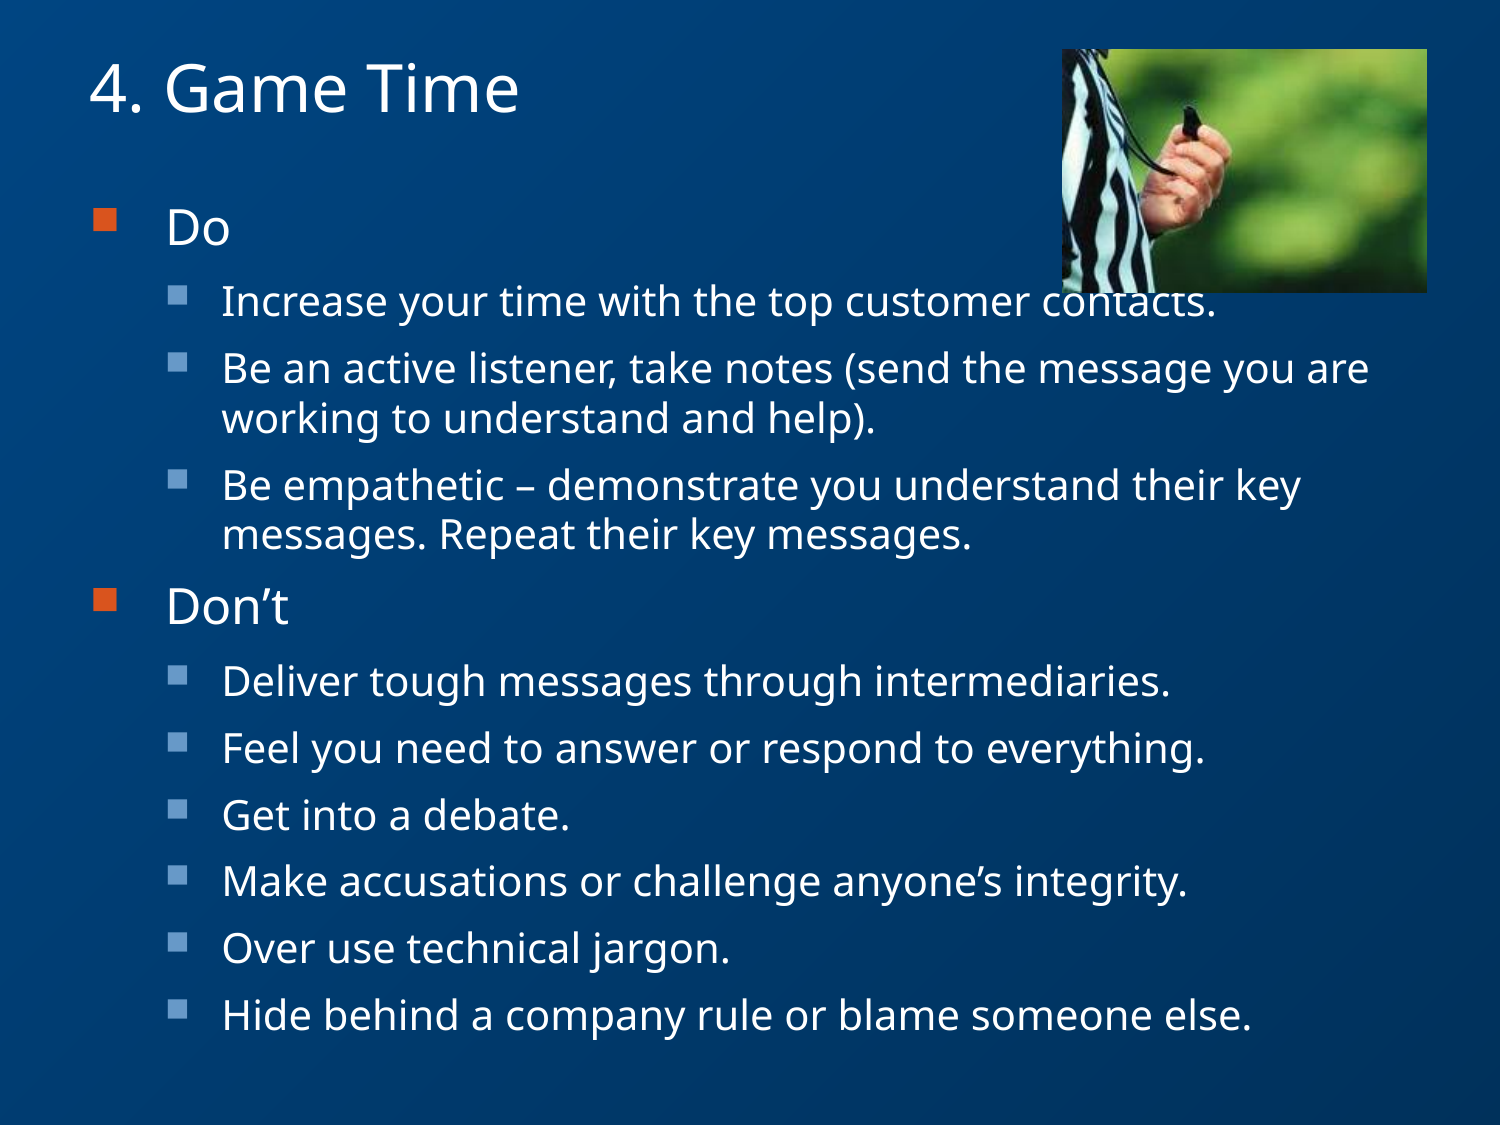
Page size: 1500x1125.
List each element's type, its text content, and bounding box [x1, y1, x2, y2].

title 4. Game Time [75, 38, 1438, 138]
list Do Increase your time with the top customer contacts. Be an active listener, take notes (send the message you are working to understand and help). Be empathetic – demonstrate you understand their key messages. Repeat their key messages. Don’t Deliver tough messages through intermediaries. Feel you need to answer or respond to everything. Get into a debate. Make accusations or challenge anyone’s integrity. Over use technical jargon. Hide behind a company rule or blame someone else. [74, 187, 1426, 965]
picture [1062, 49, 1427, 293]
text_box [25, 0, 381, 136]
